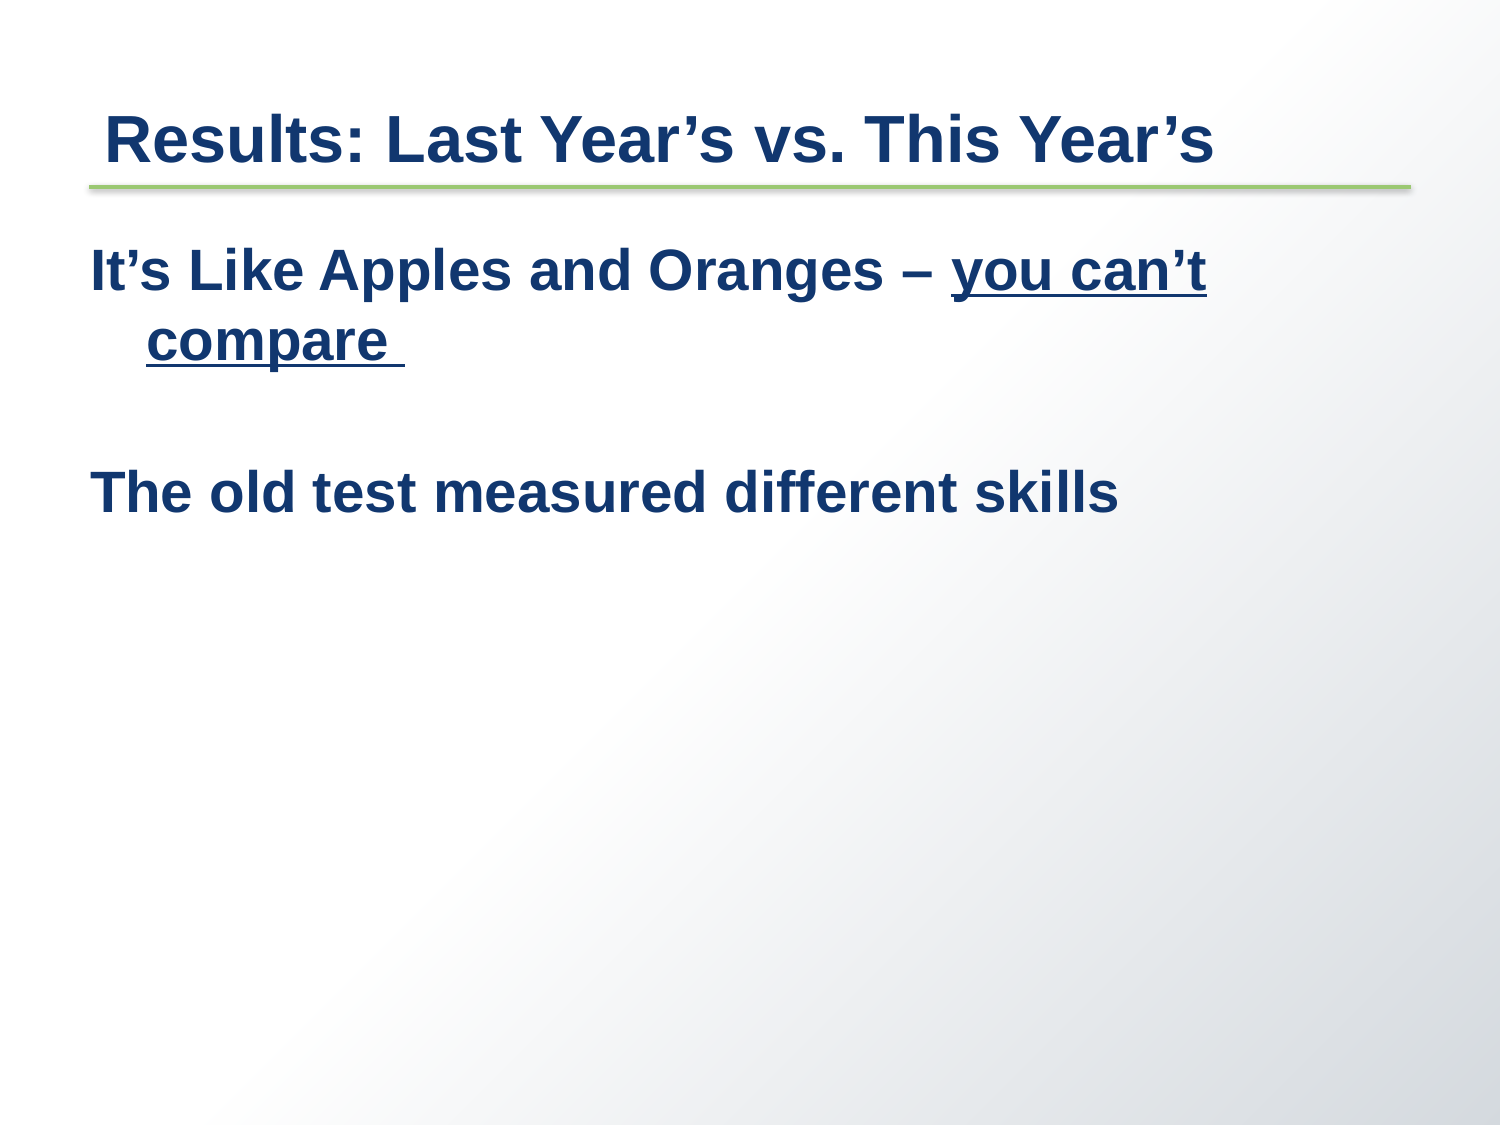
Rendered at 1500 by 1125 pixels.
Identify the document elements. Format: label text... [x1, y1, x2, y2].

title Results: Last Year’s vs. This Year’s [89, 0, 1411, 183]
list It’s Like Apples and Oranges – you can’t compare The old test measured different skills [75, 224, 1425, 994]
